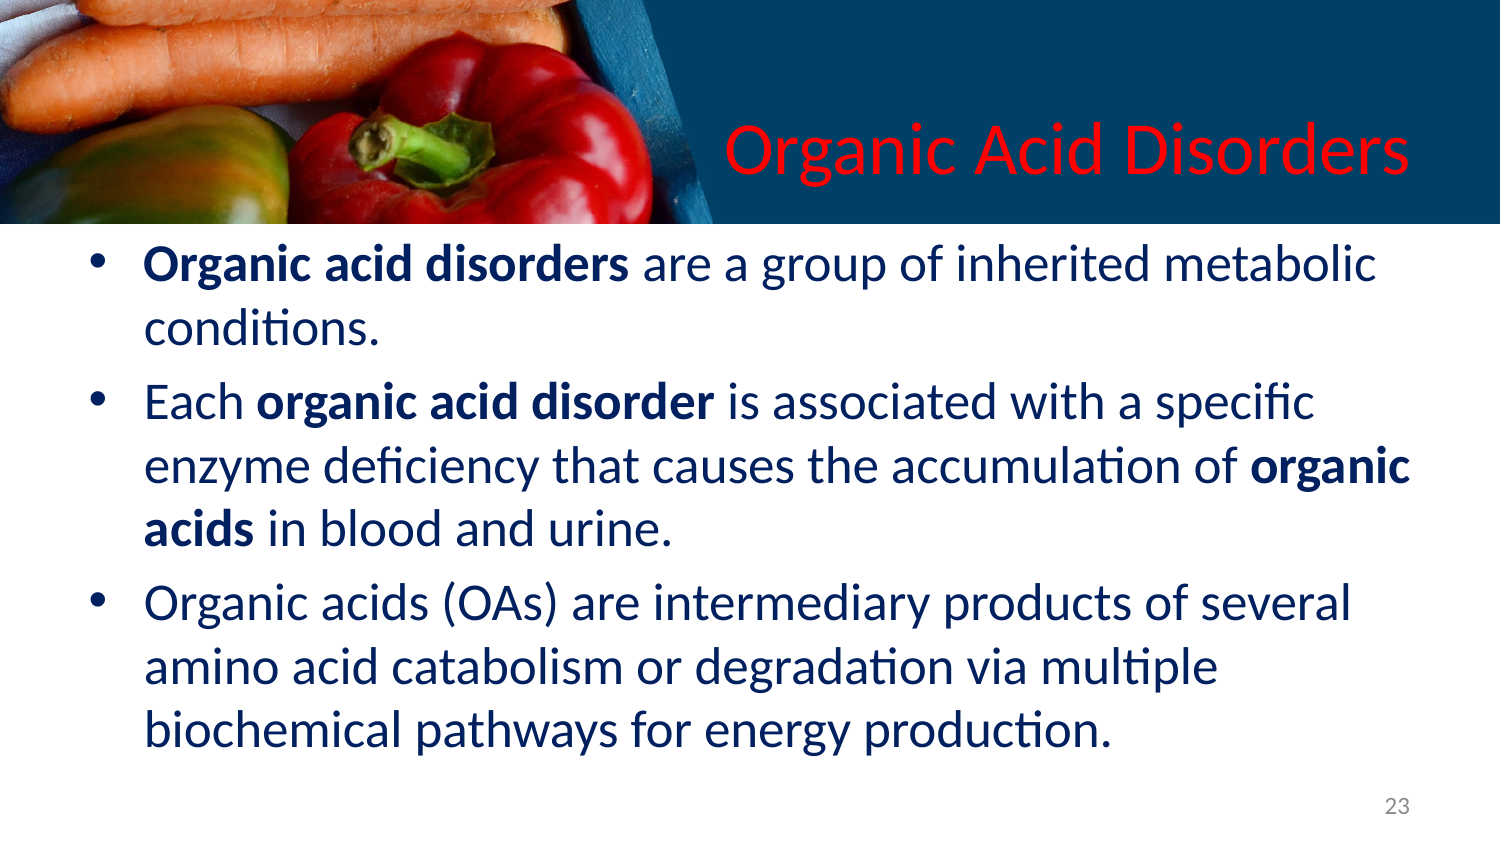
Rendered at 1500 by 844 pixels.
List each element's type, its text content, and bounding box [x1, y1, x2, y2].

slide_number 23 [1074, 782, 1425, 827]
list Organic acid disorders are a group of inherited metabolic conditions. Each organic acid disorder is associated with a specific enzyme deficiency that causes the accumulation of organic acids in blood and urine. Organic acids (OAs) are intermediary products of several amino acid catabolism or degradation via multiple biochemical pathways for energy production. [73, 221, 1427, 773]
picture [0, 0, 1500, 844]
title Organic Acid Disorders [73, 71, 1427, 218]
